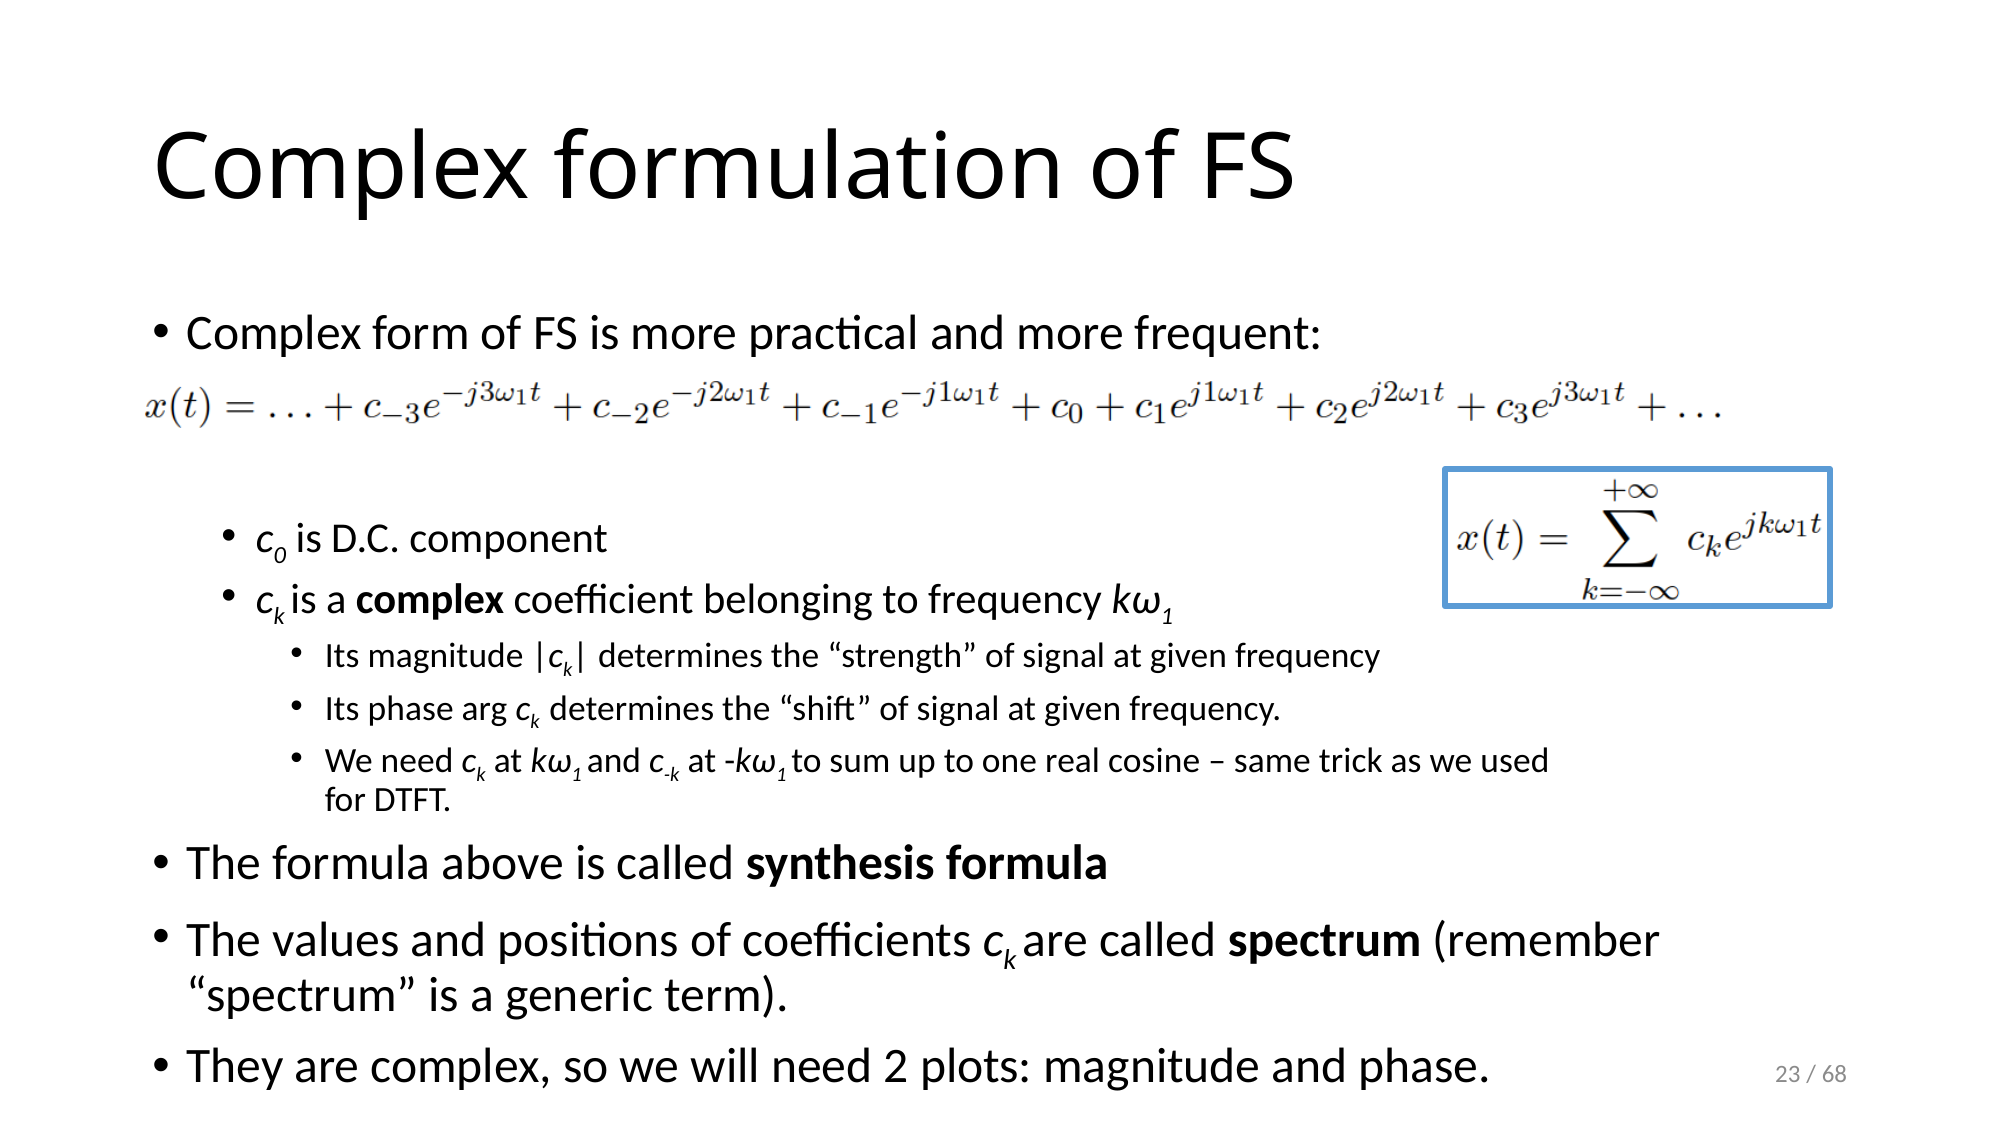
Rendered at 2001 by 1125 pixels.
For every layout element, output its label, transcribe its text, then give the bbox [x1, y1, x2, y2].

list Complex form of FS is more practical and more frequent: c0 is D.C. component ck is a complex coefficient belonging to frequency kω1 Its magnitude |ck| determines the “strength” of signal at given frequency Its phase arg ck determines the “shift” of signal at given frequency. We need ck at kω1 and c-k at -kω1 to sum up to one real cosine – same trick as we used for DTFT. The formula above is called synthesis formula The values and positions of coefficients ck are called spectrum (remember “spectrum” is a generic term). They are complex, so we will need 2 plots: magnitude and phase. [137, 299, 1898, 1103]
slide_number 23 / 68 [1412, 1042, 1863, 1103]
picture [1448, 472, 1827, 603]
title Complex formulation of FS [137, 59, 1863, 278]
picture [137, 373, 1733, 435]
